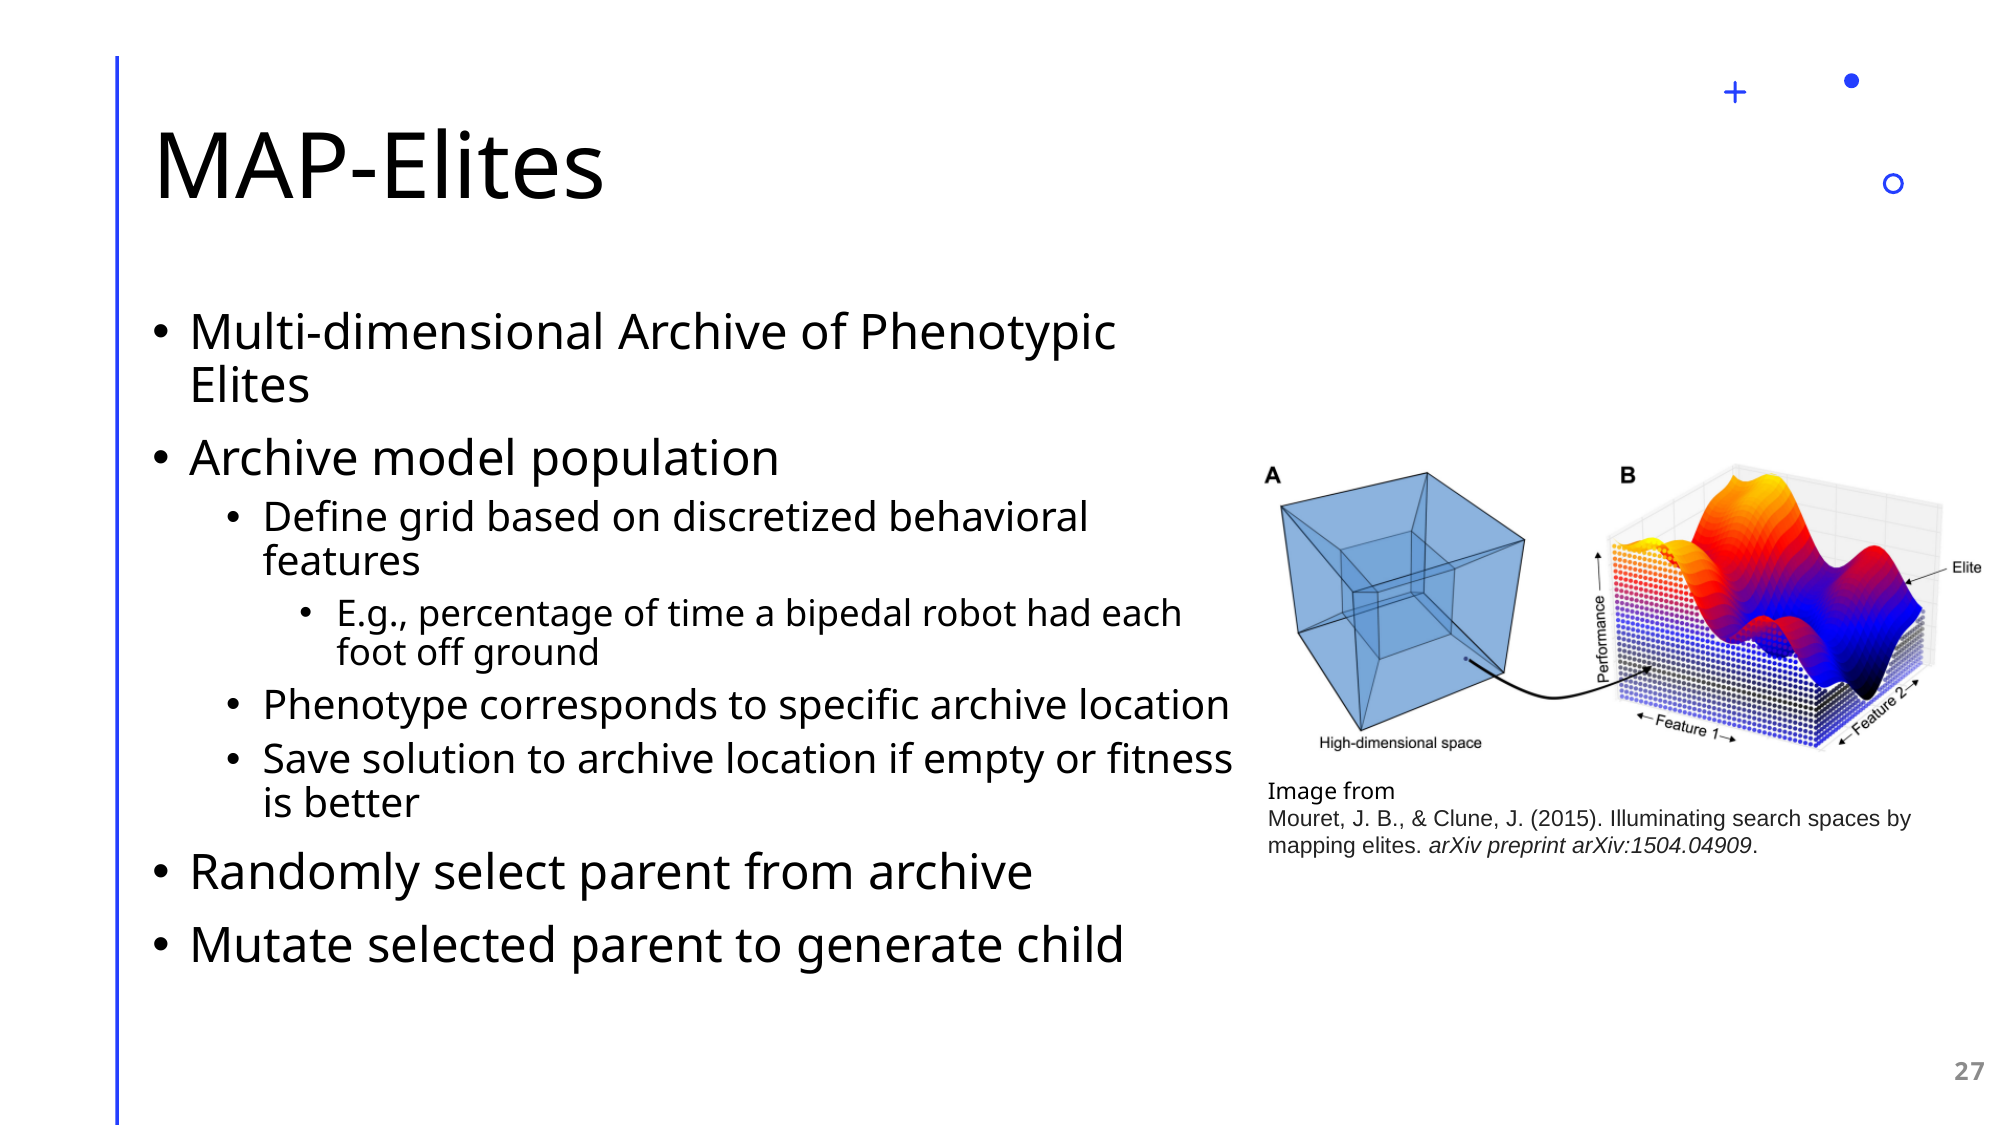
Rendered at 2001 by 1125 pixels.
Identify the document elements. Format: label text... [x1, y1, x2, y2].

title MAP-Elites [137, 59, 1863, 278]
slide_number 27 [1550, 1042, 2000, 1103]
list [1253, 452, 2000, 769]
list Multi-dimensional Archive of Phenotypic Elites Archive model population Define grid based on discretized behavioral features E.g., percentage of time a bipedal robot had each foot off ground Phenotype corresponds to specific archive location Save solution to archive location if empty or fitness is better Randomly select parent from archive Mutate selected parent to generate child [137, 299, 1254, 1014]
text_box Image from Mouret, J. B., & Clune, J. (2015). Illuminating search spaces by mapping elites. arXiv preprint arXiv:1504.04909. [1253, 769, 2000, 866]
